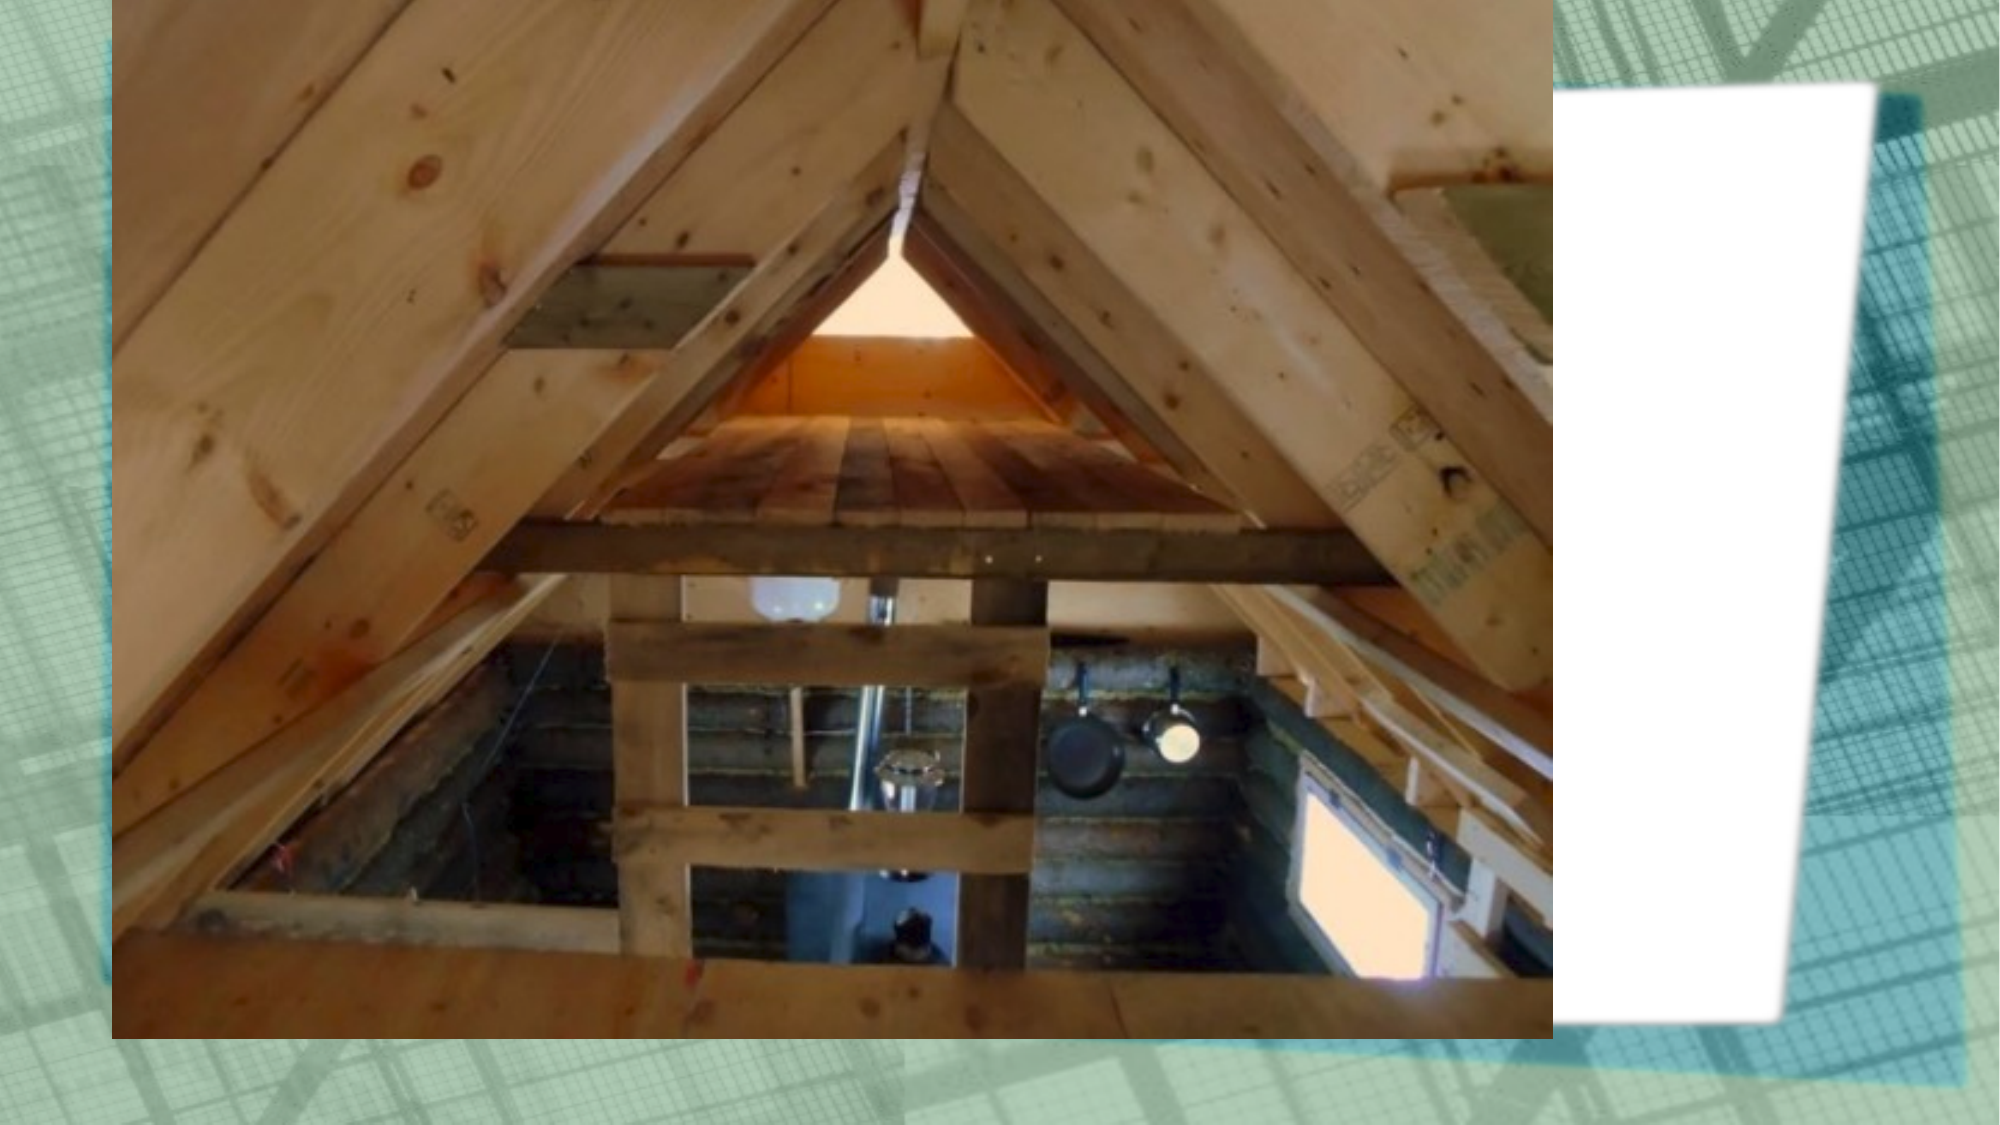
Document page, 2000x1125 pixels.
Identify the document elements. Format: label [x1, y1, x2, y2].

list [112, 0, 1553, 1040]
picture [0, 0, 2000, 1125]
